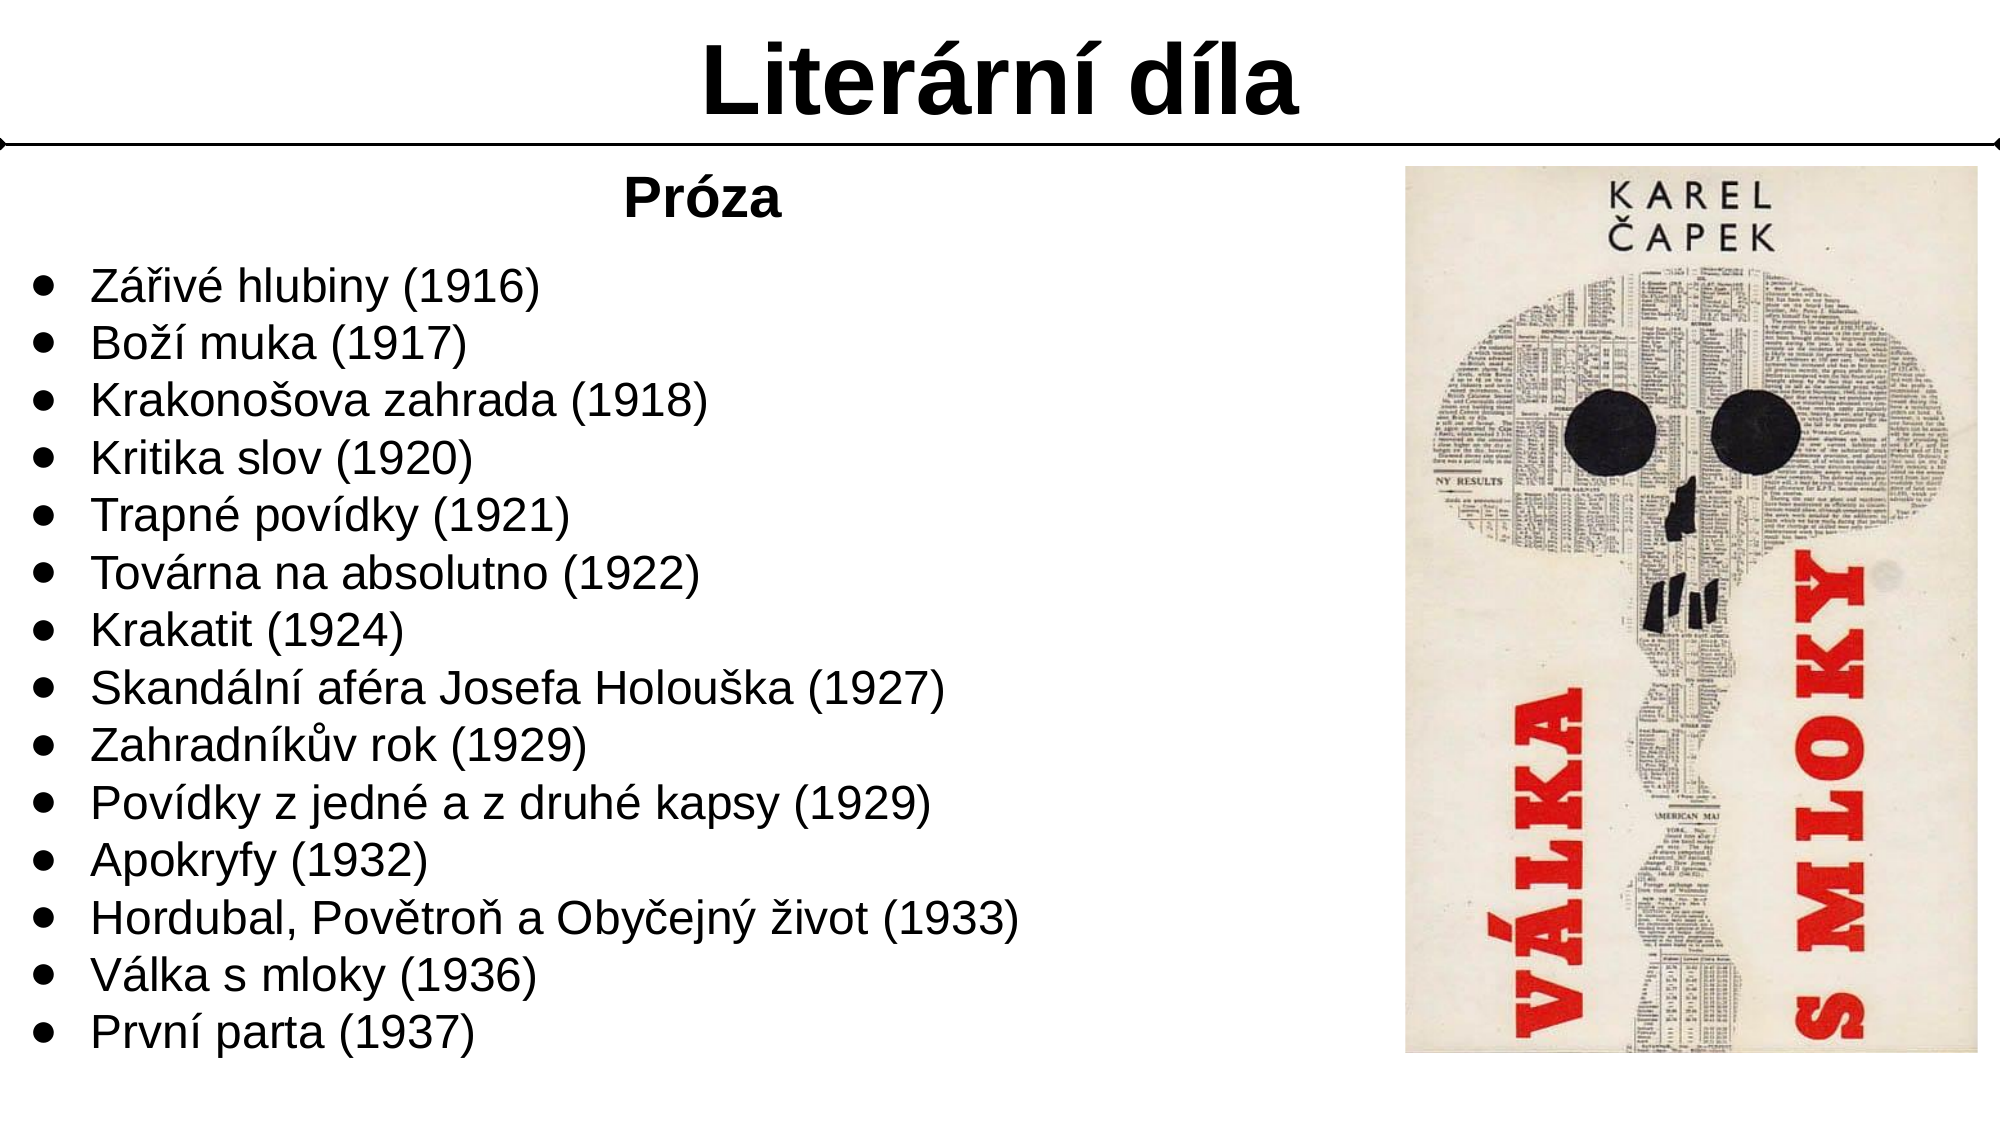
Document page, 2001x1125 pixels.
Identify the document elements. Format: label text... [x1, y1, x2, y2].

text_box Próza Zářivé hlubiny (1916) Boží muka (1917) Krakonošova zahrada (1918) Kritika slov (1920) Trapné povídky (1921) Továrna na absolutno (1922) Krakatit (1924) Skandální aféra Josefa Holouška (1927) Zahradníkův rok (1929) Povídky z jedné a z druhé kapsy (1929) Apokryfy (1932) Hordubal, Povětroň a Obyčejný život (1933) Válka s mloky (1936) První parta (1937) [0, 154, 1406, 1125]
text_box Literární díla [678, 0, 1322, 143]
picture [1405, 166, 1978, 1053]
